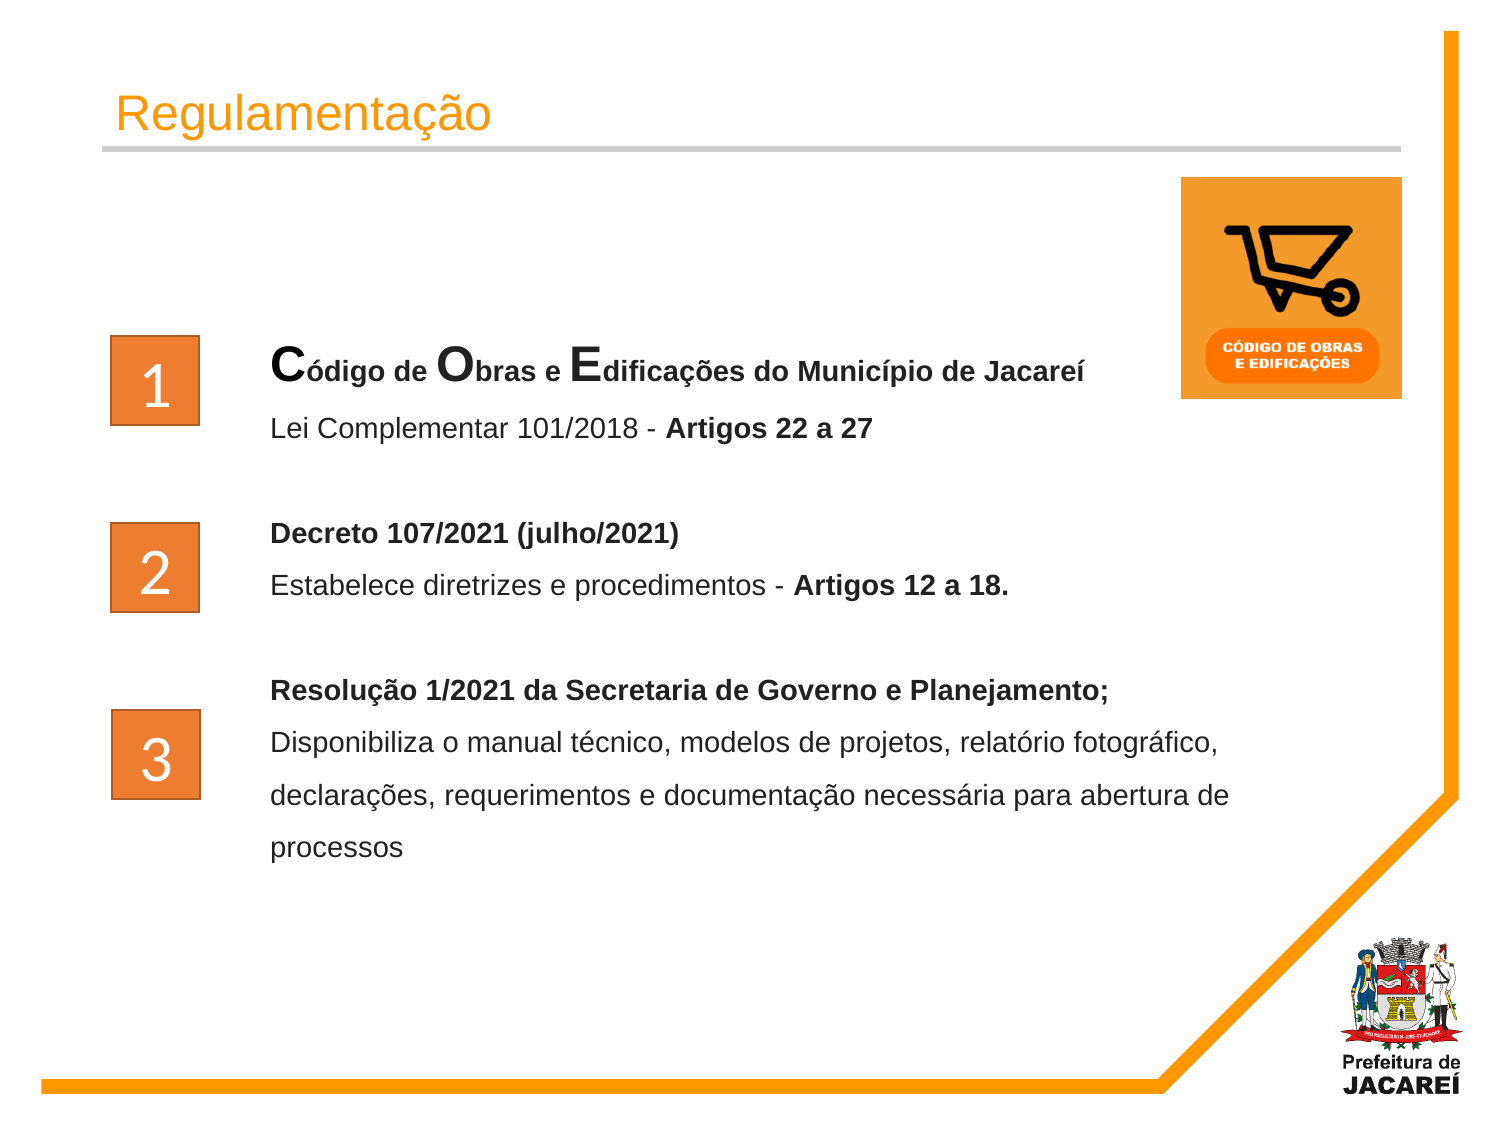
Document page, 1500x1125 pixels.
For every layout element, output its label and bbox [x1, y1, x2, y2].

picture [1181, 177, 1402, 399]
text_box [41, 30, 1500, 1094]
